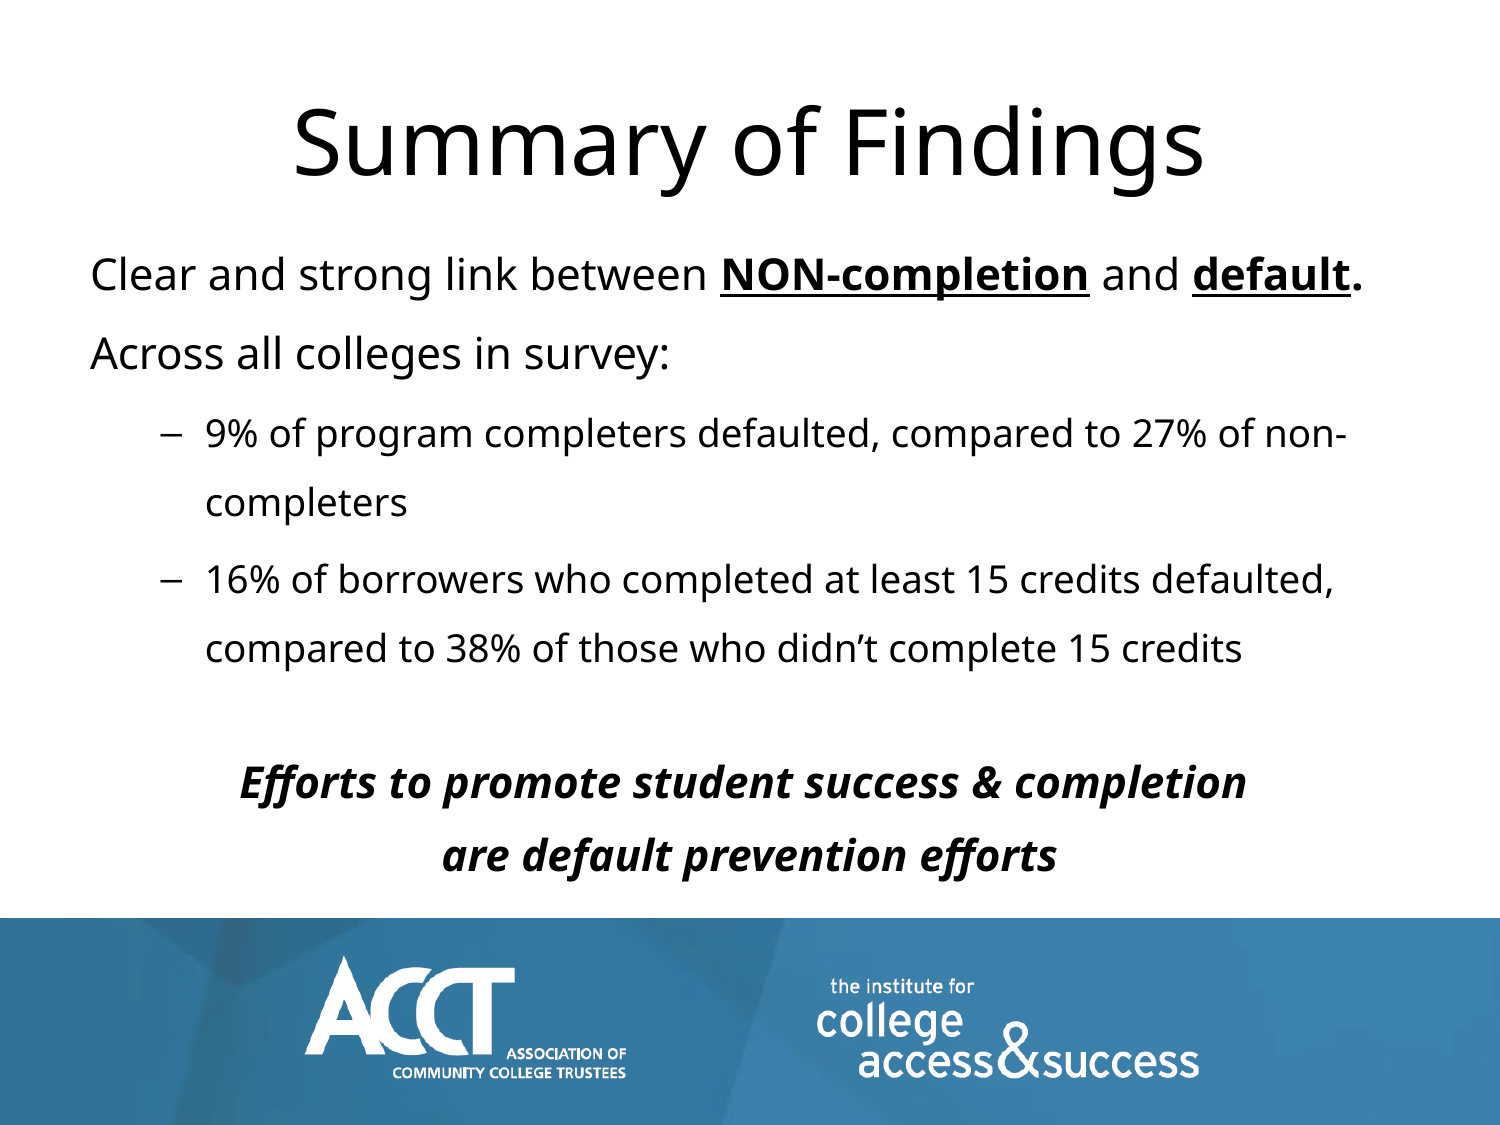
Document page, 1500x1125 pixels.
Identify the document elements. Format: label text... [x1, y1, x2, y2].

title Summary of Findings [75, 45, 1425, 212]
list Clear and strong link between NON-completion and default. Across all colleges in survey: 9% of program completers defaulted, compared to 27% of non-completers 16% of borrowers who completed at least 15 credits defaulted, compared to 38% of those who didn’t complete 15 credits Efforts to promote student success & completion are default prevention efforts [75, 212, 1425, 900]
title How Guilford Tech’s Data Stands Out [0, 918, 1500, 1125]
